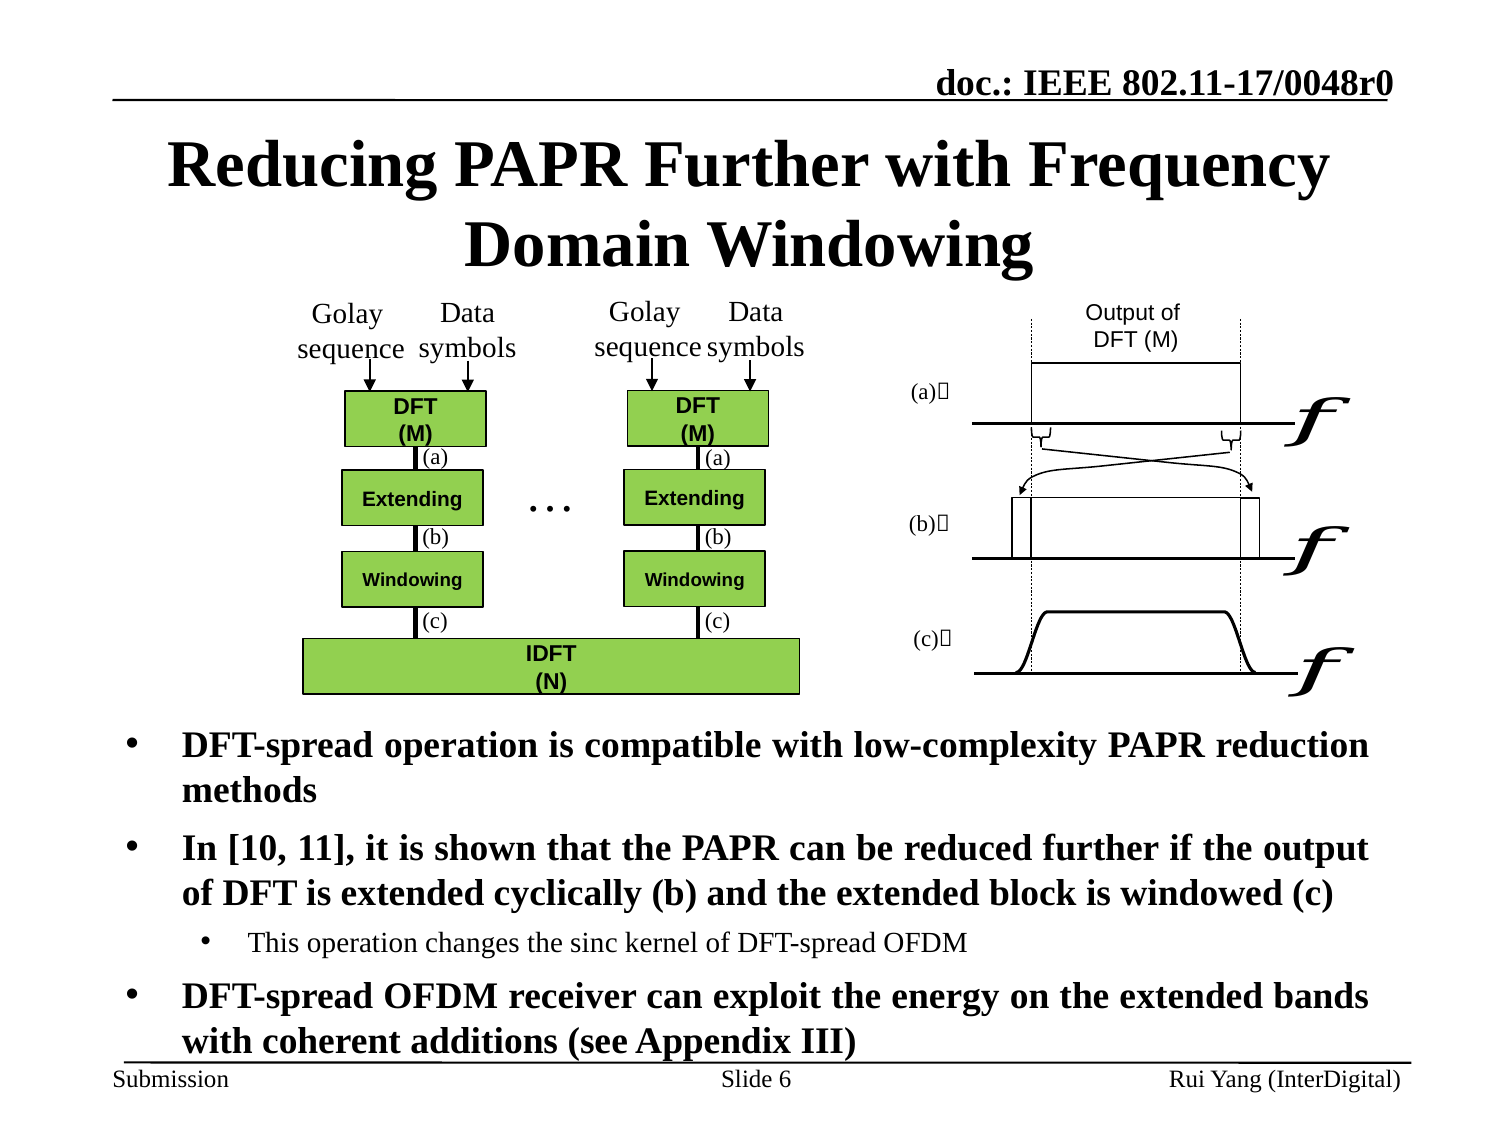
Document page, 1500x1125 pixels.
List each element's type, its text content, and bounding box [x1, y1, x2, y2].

text_box Golay sequence [594, 292, 703, 363]
text_box DFT (M) [627, 390, 769, 446]
text_box (a) [408, 434, 503, 477]
text_box (c) [898, 615, 966, 659]
title Reducing PAPR Further with Frequency Domain Windowing [112, 112, 1388, 288]
text_box (c) [407, 598, 503, 641]
text_box IDFT (N) [303, 638, 800, 695]
text_box (b) [689, 513, 785, 557]
text_box Windowing [624, 550, 766, 607]
text_box (a) [896, 368, 966, 412]
slide_number Slide 6 [712, 1061, 800, 1123]
list DFT-spread operation is compatible with low-complexity PAPR reduction methods In [10, 11], it is shown that the PAPR can be reduced further if the output of DFT is extended cyclically (b) and the extended block is windowed (c) This operation changes the sinc kernel of DFT-spread OFDM DFT-spread OFDM receiver can exploit the energy on the extended bands with coherent additions (see Appendix III) [110, 712, 1386, 786]
text_box Data symbols [706, 292, 806, 363]
text_box (c) [689, 598, 785, 641]
text_box Data symbols [418, 293, 517, 364]
text_box … [510, 454, 591, 529]
text_box Output of DFT (M) [1070, 290, 1202, 317]
text_box DFT (M) [345, 390, 487, 447]
text_box Extending [624, 469, 766, 525]
text_box Extending [341, 470, 483, 526]
text_box (a) [690, 434, 786, 477]
text_box Windowing [341, 551, 483, 607]
text_box (b) [894, 500, 966, 543]
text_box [971, 318, 1361, 699]
text_box (b) [407, 513, 503, 557]
text_box Golay sequence [297, 294, 406, 365]
footer Rui Yang (InterDigital) [902, 1061, 1402, 1093]
